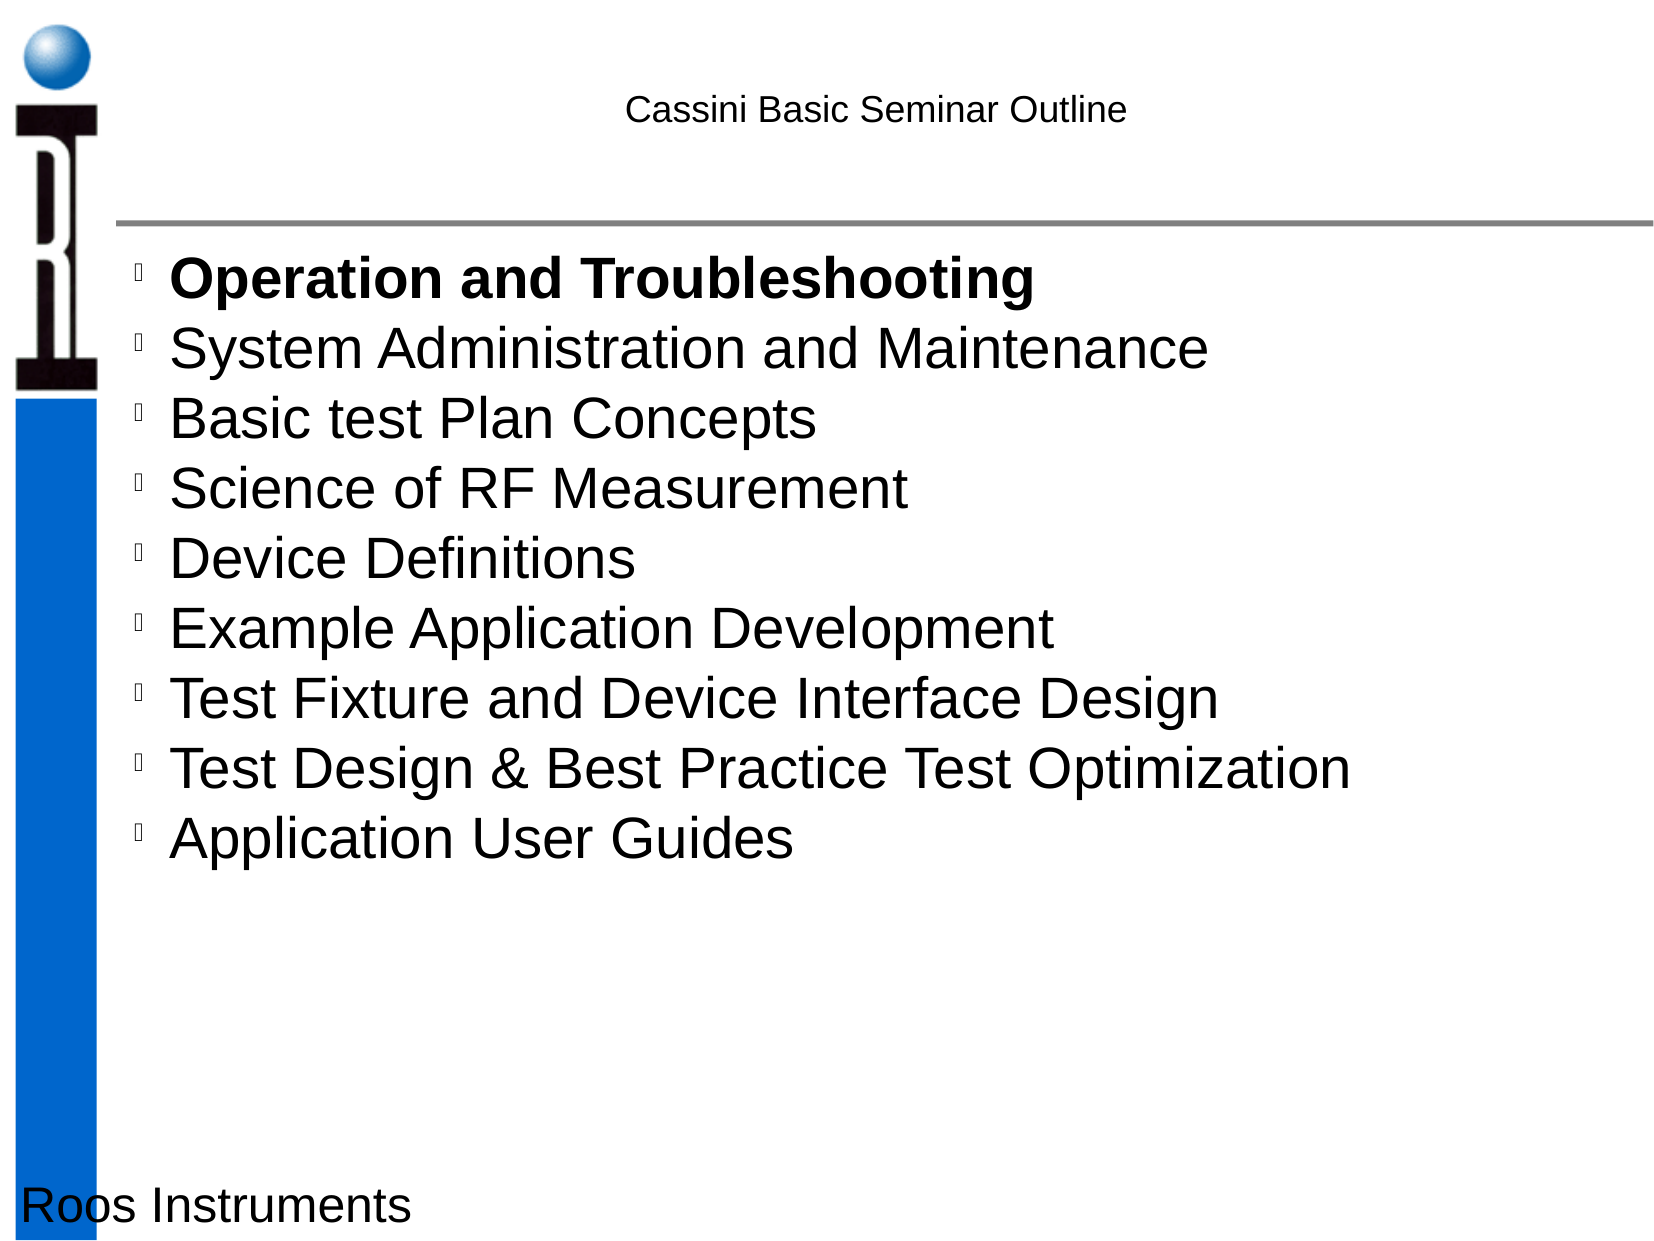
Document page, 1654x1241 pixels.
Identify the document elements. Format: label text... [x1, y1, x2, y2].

text_box Cassini Basic Seminar Outline [99, 7, 1654, 208]
picture [11, 20, 103, 398]
text_box Operation and Troubleshooting System Administration and Maintenance Basic test Plan Concepts Science of RF Measurement Device Definitions Example Application Development Test Fixture and Device Interface Design Test Design & Best Practice Test Optimization Application User Guides [134, 240, 1654, 1151]
